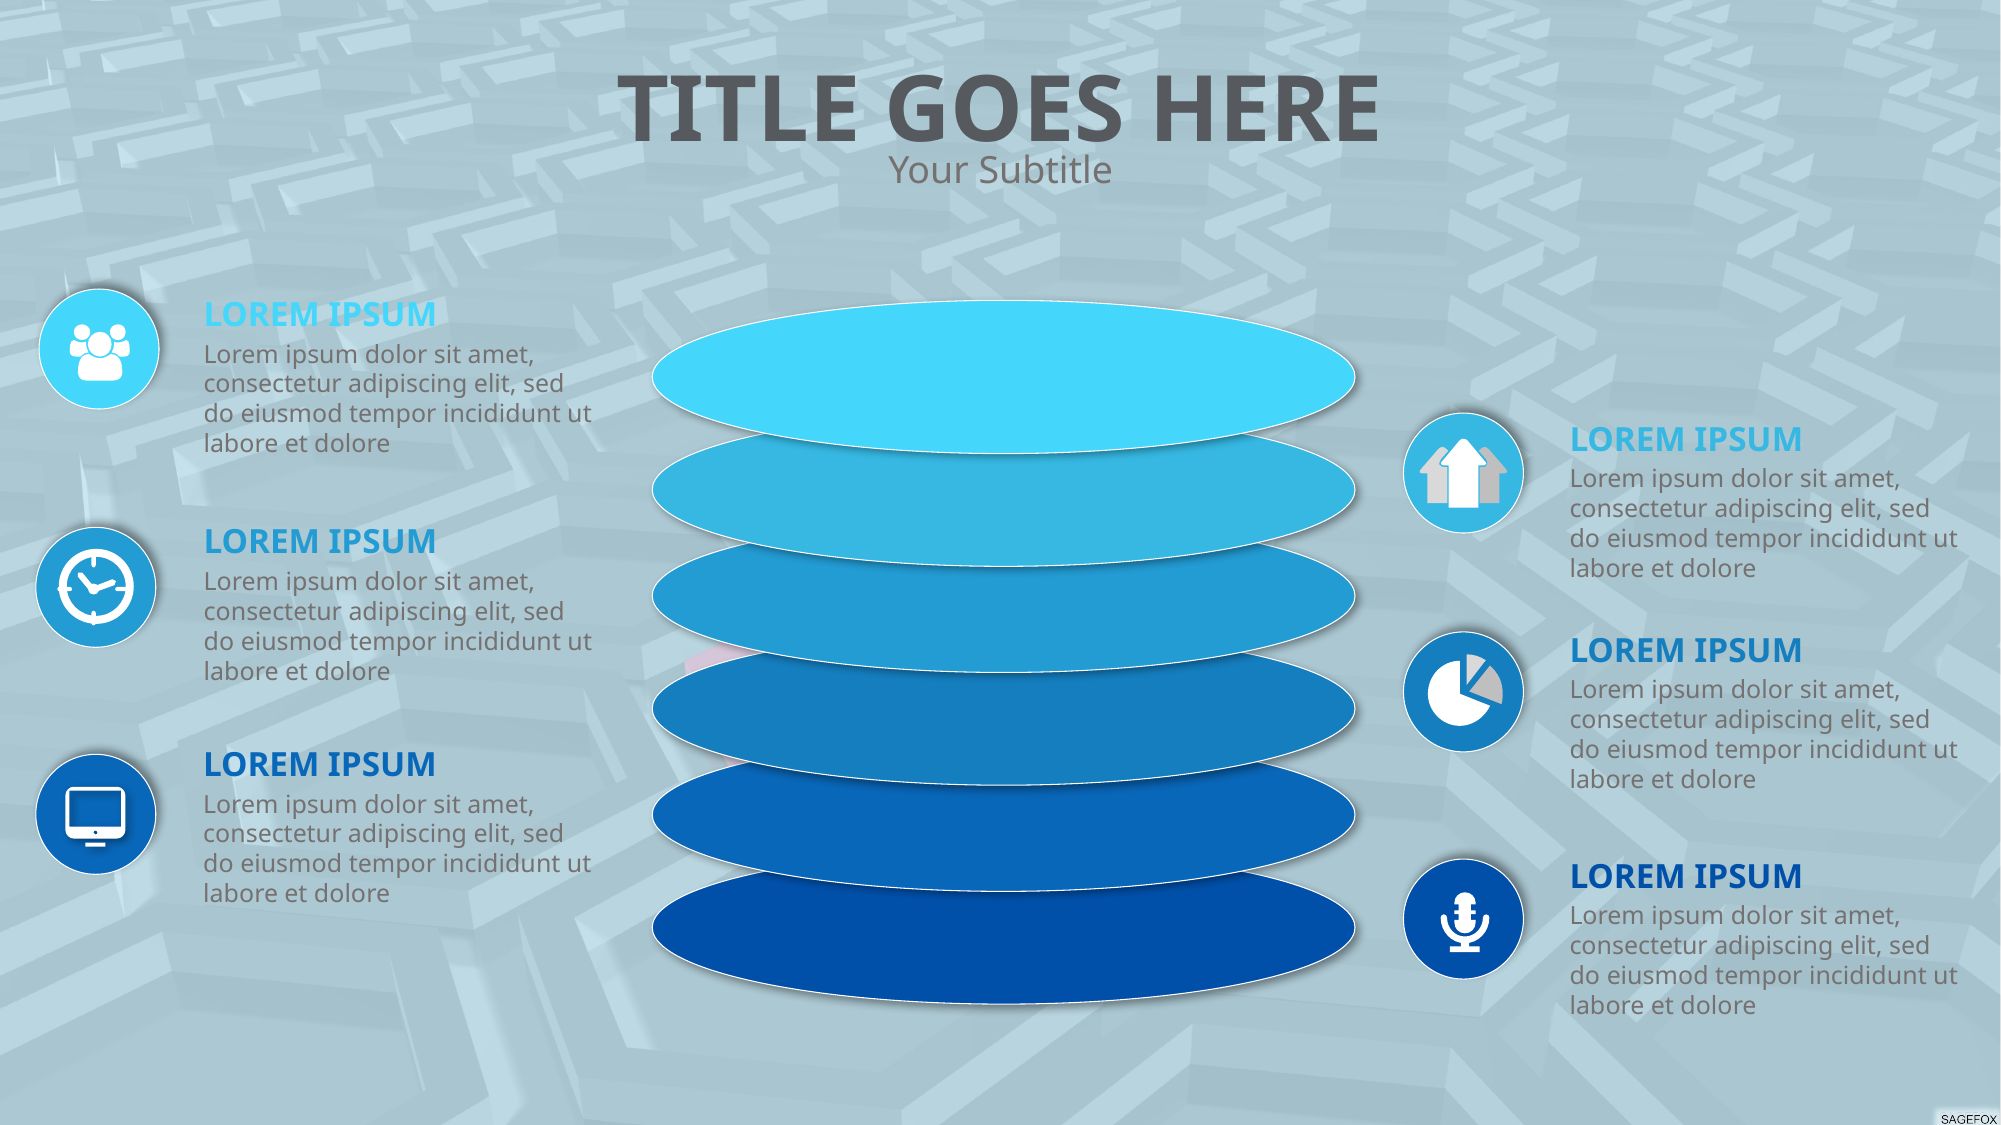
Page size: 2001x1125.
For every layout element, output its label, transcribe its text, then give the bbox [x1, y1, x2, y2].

text_box LOREM IPSUM Lorem ipsum dolor sit amet, consectetur adipiscing elit, sed do eiusmod tempor incididunt ut labore et dolore [1559, 623, 1977, 799]
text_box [1418, 438, 1509, 508]
text_box [651, 657, 1357, 787]
text_box LOREM IPSUM Lorem ipsum dolor sit amet, consectetur adipiscing elit, sed do eiusmod tempor incididunt ut labore et dolore [193, 515, 611, 691]
text_box LOREM IPSUM Lorem ipsum dolor sit amet, consectetur adipiscing elit, sed do eiusmod tempor incididunt ut labore et dolore [193, 738, 610, 913]
text_box [651, 766, 1357, 893]
text_box [34, 753, 157, 876]
text_box [651, 875, 1357, 1006]
text_box [651, 438, 1357, 568]
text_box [39, 288, 160, 409]
text_box [651, 547, 1357, 674]
text_box LOREM IPSUM Lorem ipsum dolor sit amet, consectetur adipiscing elit, sed do eiusmod tempor incididunt ut labore et dolore [1559, 412, 1977, 588]
text_box [34, 526, 157, 649]
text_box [1427, 654, 1503, 726]
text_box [57, 548, 134, 626]
text_box LOREM IPSUM Lorem ipsum dolor sit amet, consectetur adipiscing elit, sed do eiusmod tempor incididunt ut labore et dolore [193, 288, 611, 463]
text_box [651, 299, 1357, 455]
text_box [1440, 892, 1490, 953]
text_box LOREM IPSUM Lorem ipsum dolor sit amet, consectetur adipiscing elit, sed do eiusmod tempor incididunt ut labore et dolore [1559, 849, 1977, 1025]
text_box [1402, 411, 1525, 535]
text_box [548, 42, 1452, 199]
text_box [85, 842, 106, 847]
text_box [1402, 630, 1525, 753]
picture [1938, 1114, 1999, 1125]
text_box [1402, 858, 1525, 981]
text_box [65, 786, 126, 839]
